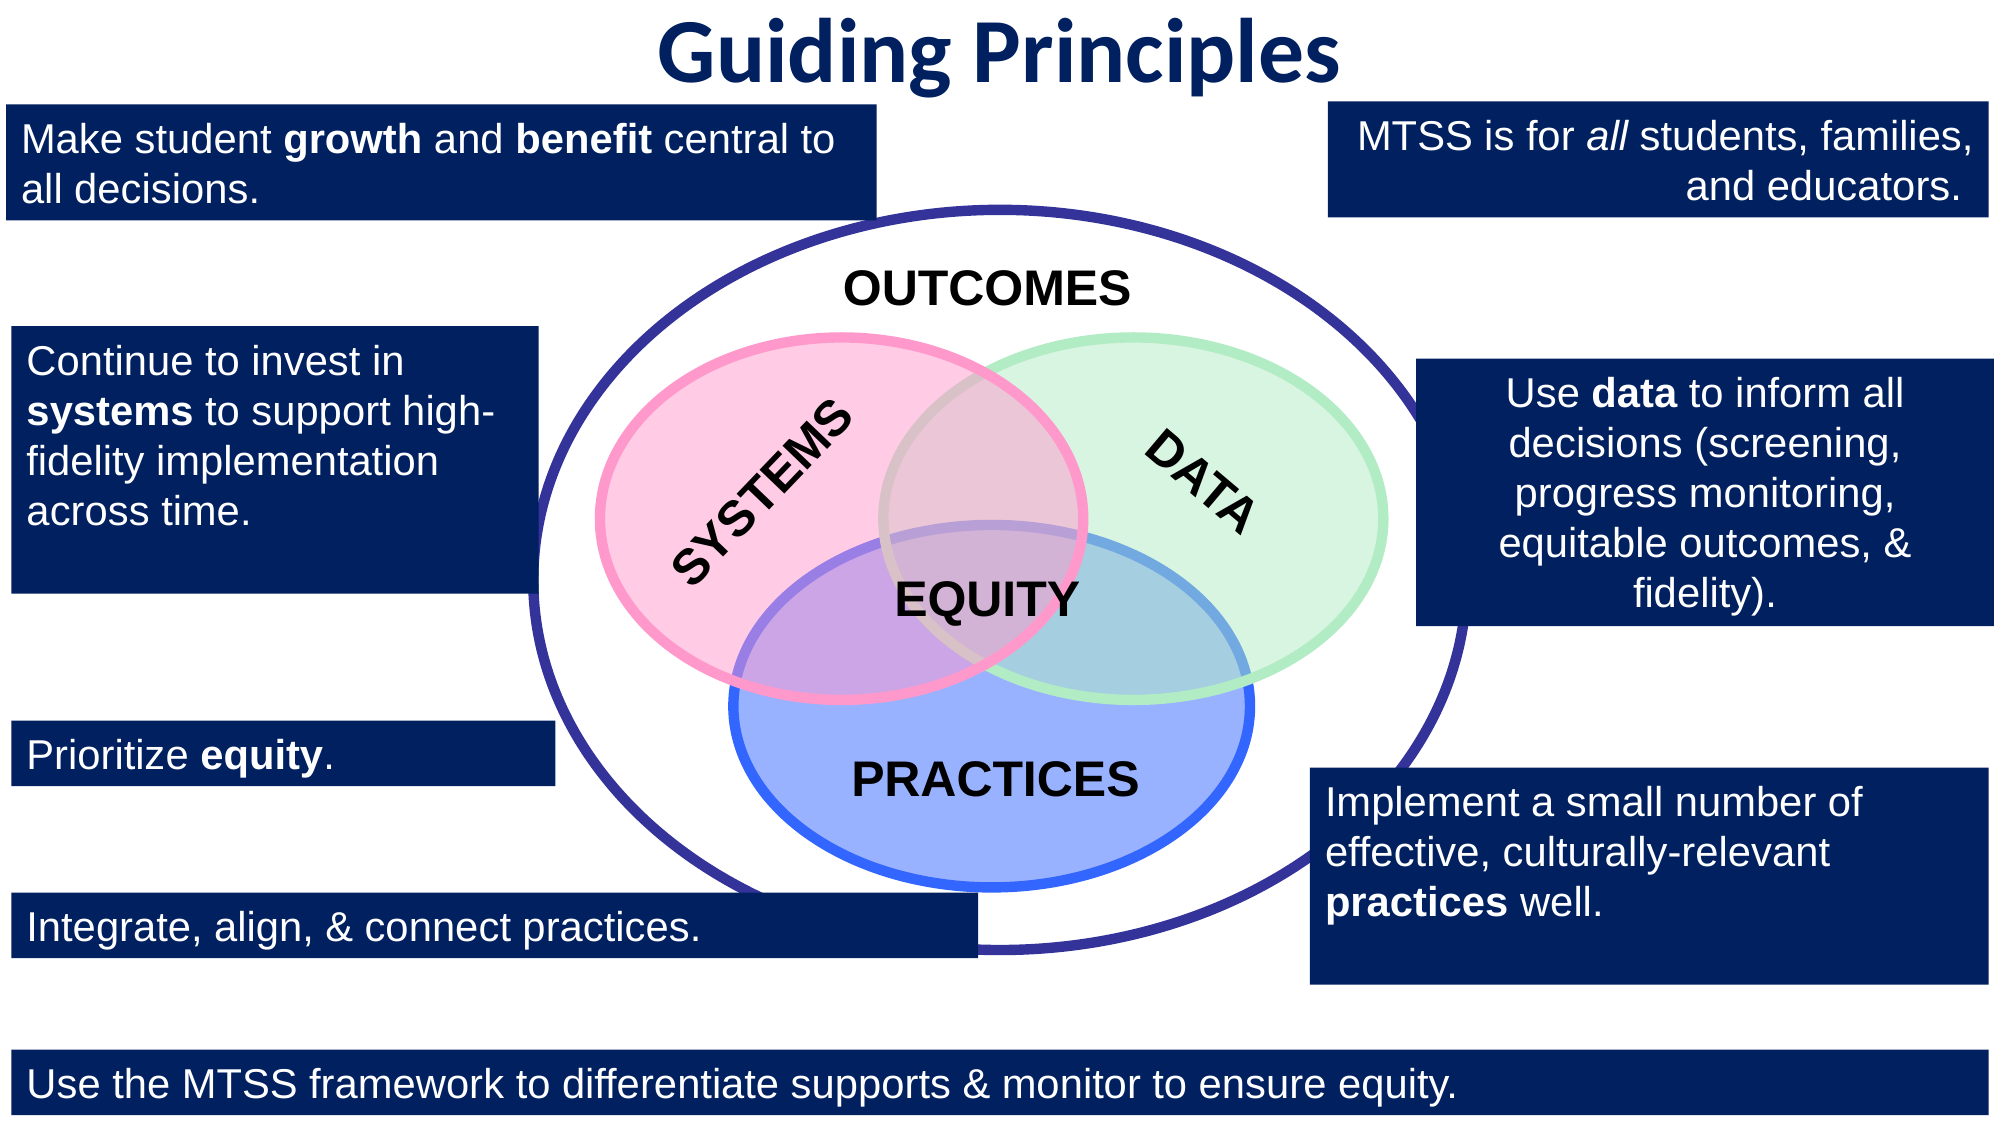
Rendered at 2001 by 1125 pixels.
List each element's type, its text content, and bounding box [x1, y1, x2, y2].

title Guiding Principles [99, 12, 1900, 79]
text_box OUTCOMES [772, 247, 1202, 324]
text_box [985, 337, 1384, 700]
text_box DATA [1098, 389, 1302, 581]
text_box [599, 337, 1084, 700]
text_box Prioritize equity. [11, 720, 556, 787]
text_box PRACTICES [780, 738, 1210, 815]
text_box Integrate, align, & connect practices. [11, 892, 979, 959]
text_box Implement a small number of effective, culturally-relevant practices well. [1309, 767, 1989, 985]
text_box [533, 209, 1463, 951]
text_box [733, 666, 1251, 811]
text_box Continue to invest in systems to support high-fidelity implementation across time. [11, 326, 539, 594]
text_box Use data to inform all decisions (screening, progress monitoring, equitable outcomes, & fidelity). [1416, 358, 1994, 627]
text_box EQUITY [841, 559, 1133, 636]
text_box [785, 815, 1199, 888]
text_box Use the MTSS framework to differentiate supports & monitor to ensure equity. [11, 1049, 1989, 1116]
text_box MTSS is for all students, families, and educators. [1327, 101, 1989, 218]
text_box Make student growth and benefit central to all decisions. [6, 104, 877, 221]
text_box SYSTEMS [627, 354, 906, 640]
